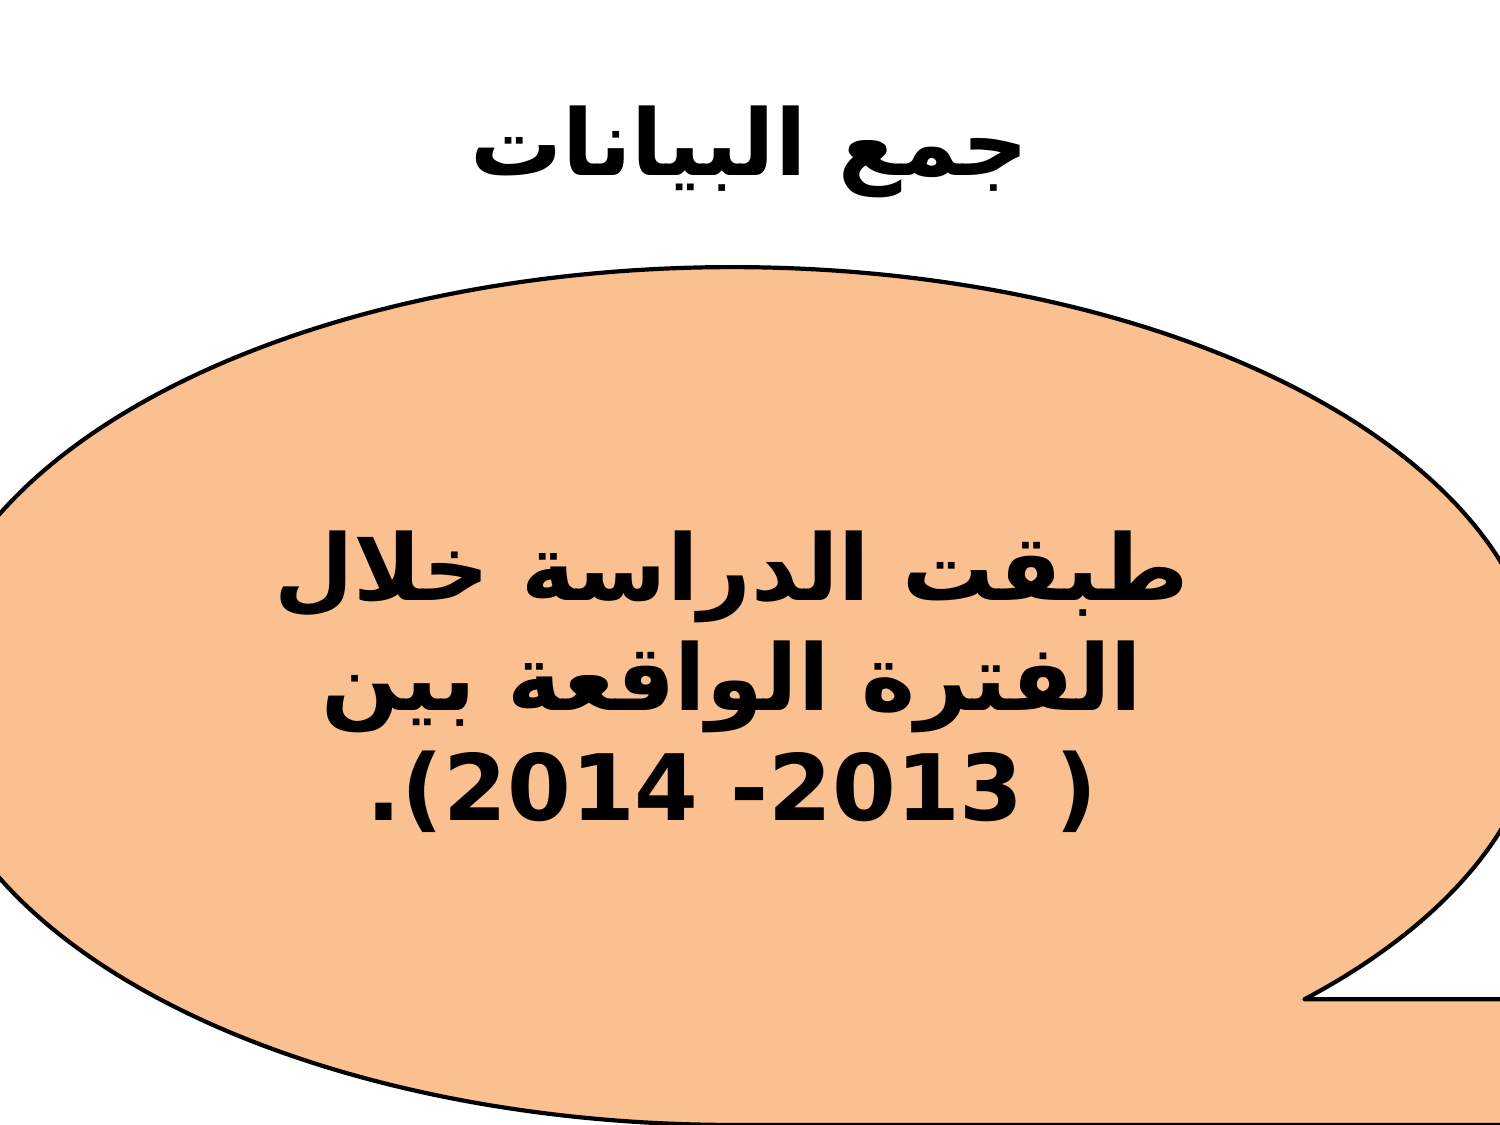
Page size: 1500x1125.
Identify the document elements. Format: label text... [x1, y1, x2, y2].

title جمع البيانات [75, 45, 1425, 233]
text_box طبقت الدراسة خلال الفترة الواقعة بين ( 2013- 2014). [0, 265, 1500, 1125]
